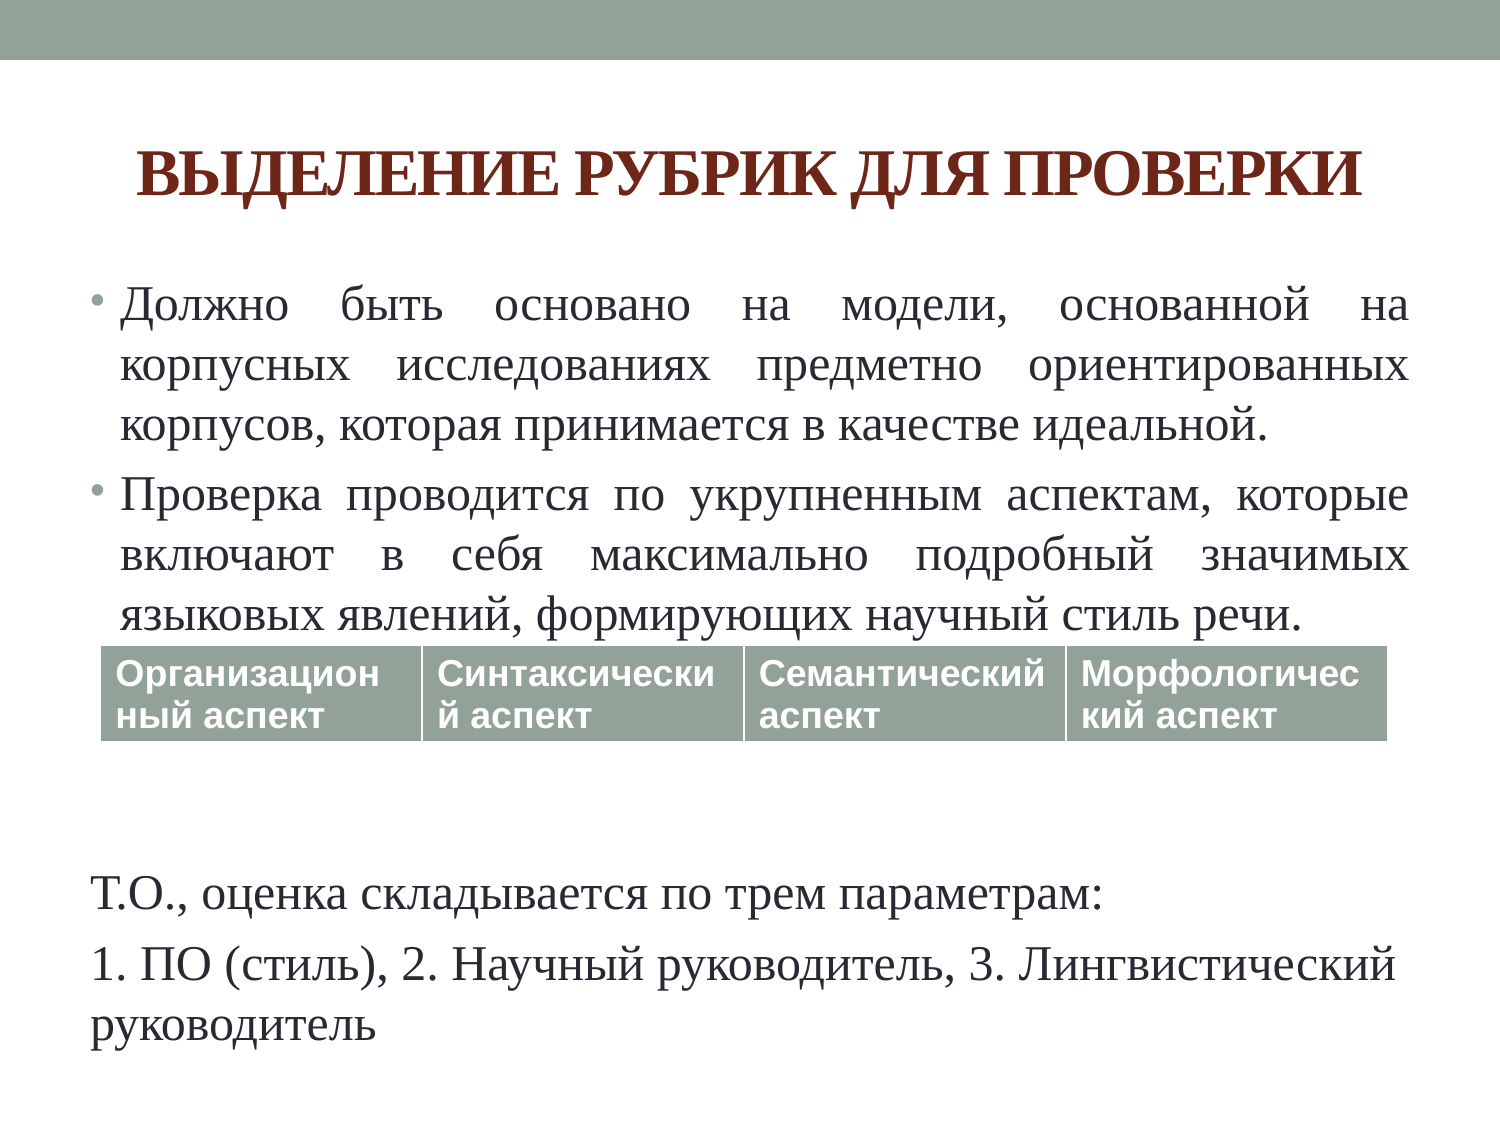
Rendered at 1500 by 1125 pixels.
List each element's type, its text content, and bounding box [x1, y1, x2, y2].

table_header Организацион ный аспект [101, 646, 421, 741]
table_header Морфологический аспект [1067, 646, 1387, 741]
title Выделение рубрик для проверки [75, 87, 1425, 250]
table_header Синтаксический аспект [423, 646, 743, 741]
table_header Семантический аспект [745, 646, 1065, 741]
list Должно быть основано на модели, основанной на корпусных исследованиях предметно ориентированных корпусов, которая принимается в качестве идеальной. Проверка проводится по укрупненным аспектам, которые включают в себя максимально подробный значимых языковых явлений, формирующих научный стиль речи. Т.О., оценка складывается по трем параметрам: 1. ПО (стиль), 2. Научный руководитель, 3. Лингвистический руководитель [75, 262, 1425, 1063]
